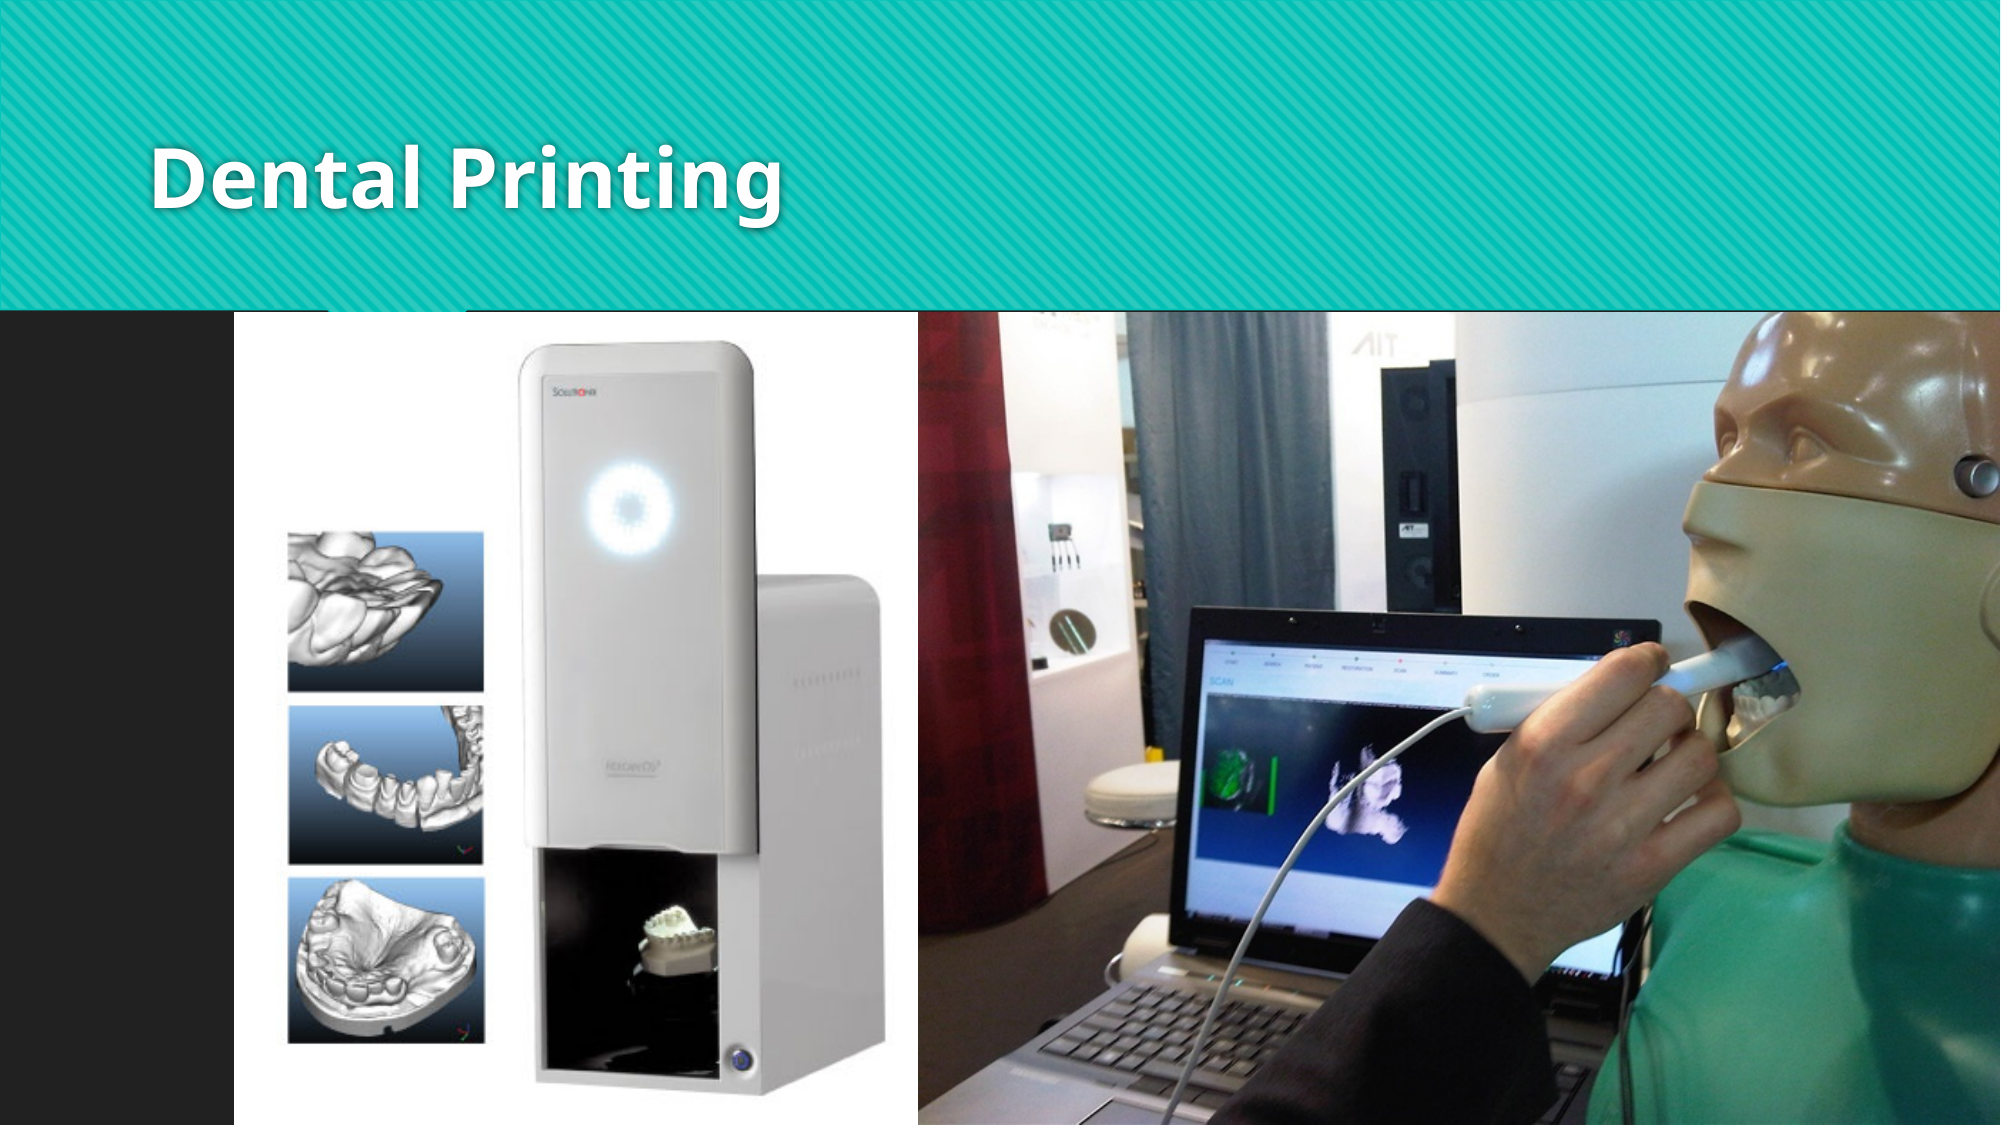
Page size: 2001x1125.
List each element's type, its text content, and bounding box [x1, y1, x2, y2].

title Dental Printing [132, 73, 1868, 233]
picture [234, 312, 2000, 1125]
